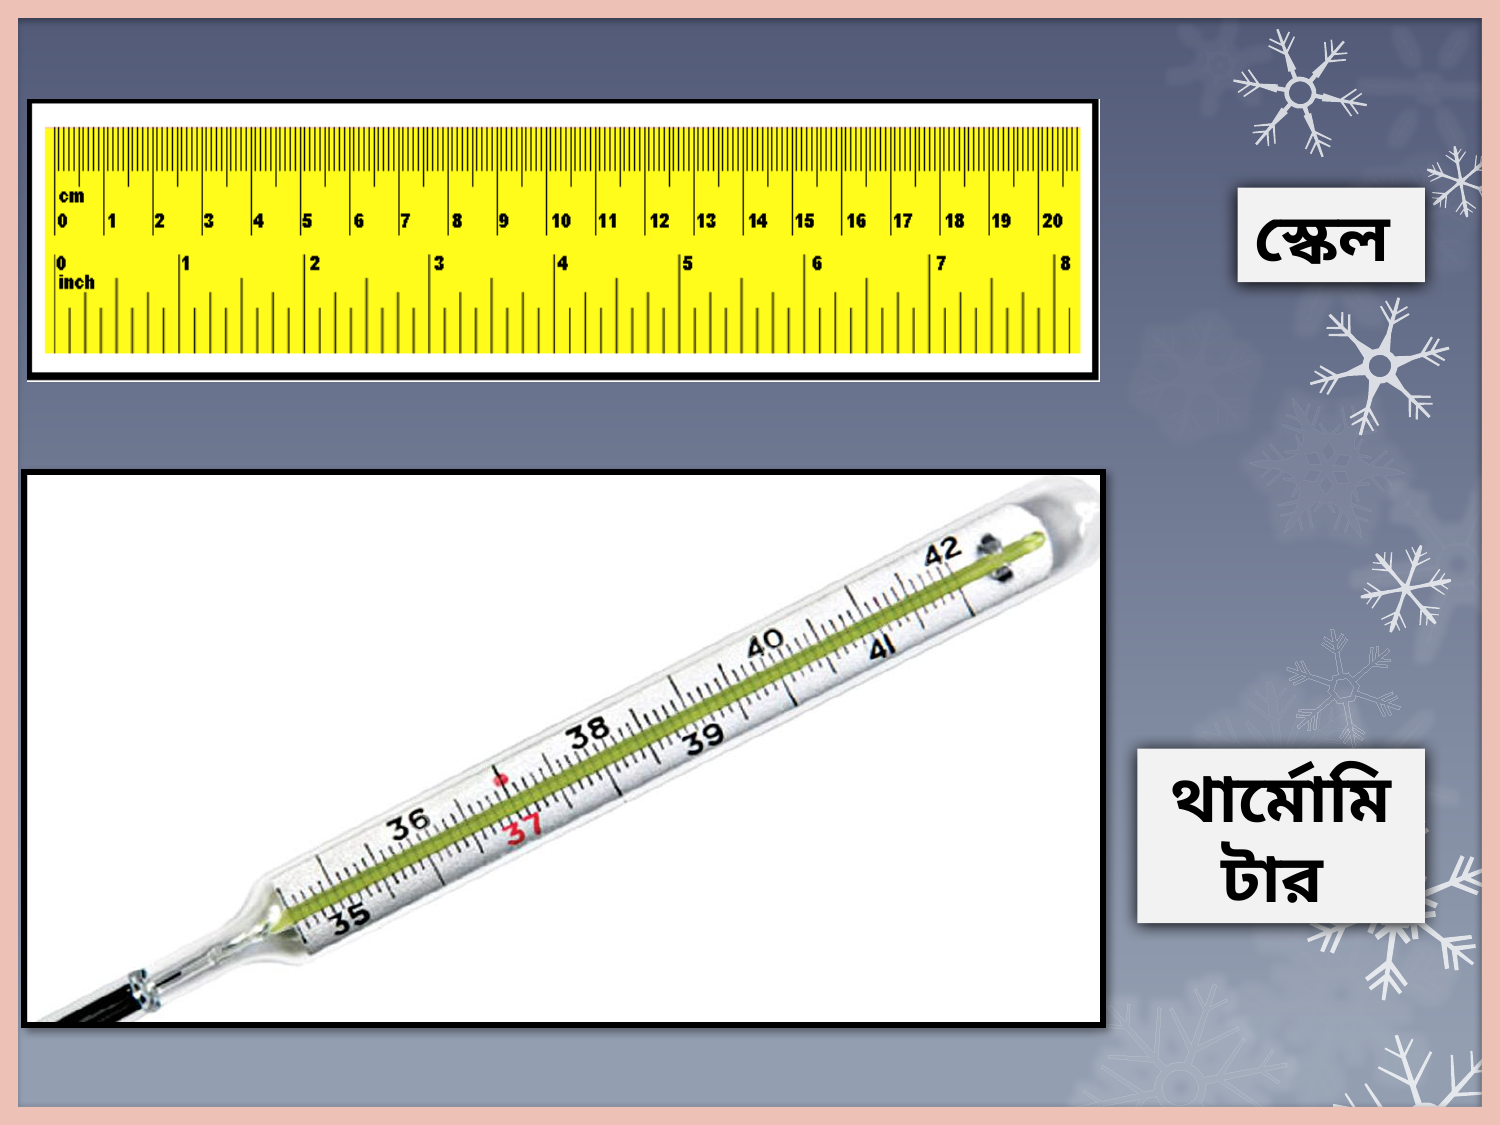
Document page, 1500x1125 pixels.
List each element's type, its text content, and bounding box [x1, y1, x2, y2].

text_box স্কেল [1237, 187, 1425, 283]
text_box [0, 0, 1500, 1125]
picture [26, 474, 1101, 1023]
text_box থার্মোমিটার [1137, 748, 1425, 924]
picture [26, 99, 1101, 382]
